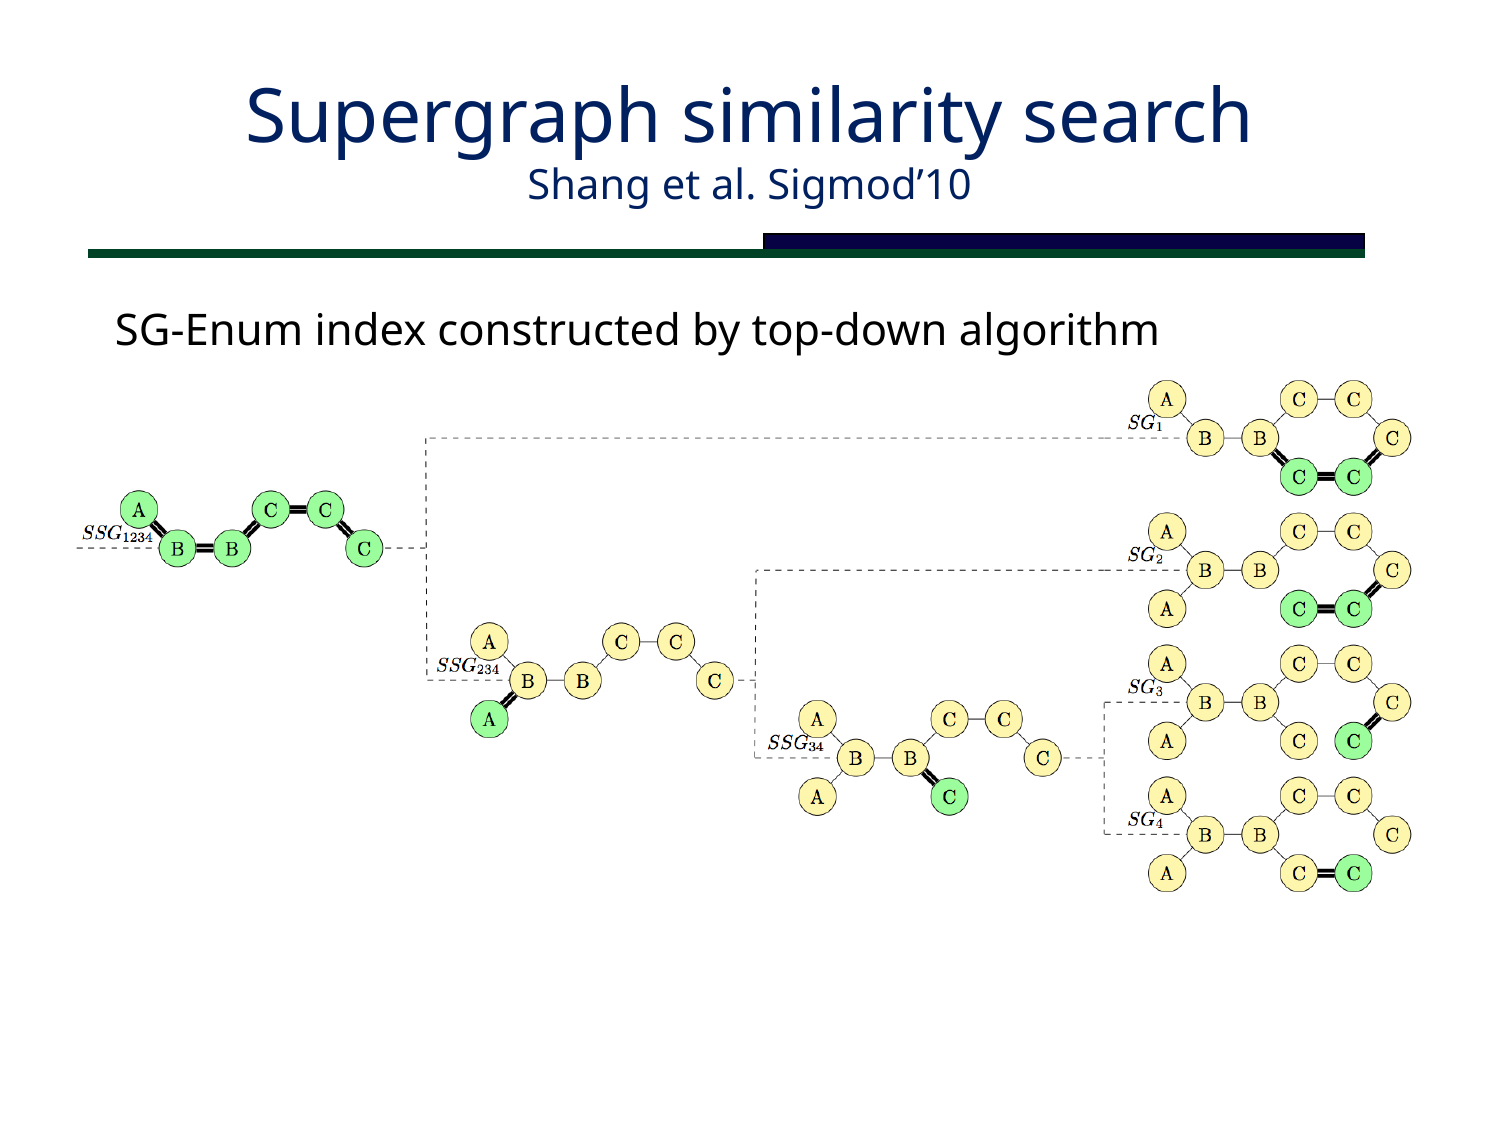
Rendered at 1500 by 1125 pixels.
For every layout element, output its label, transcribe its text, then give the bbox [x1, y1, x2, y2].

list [74, 262, 1426, 1006]
title Supergraph similarity search Shang et al. Sigmod’10 [75, 44, 1425, 232]
